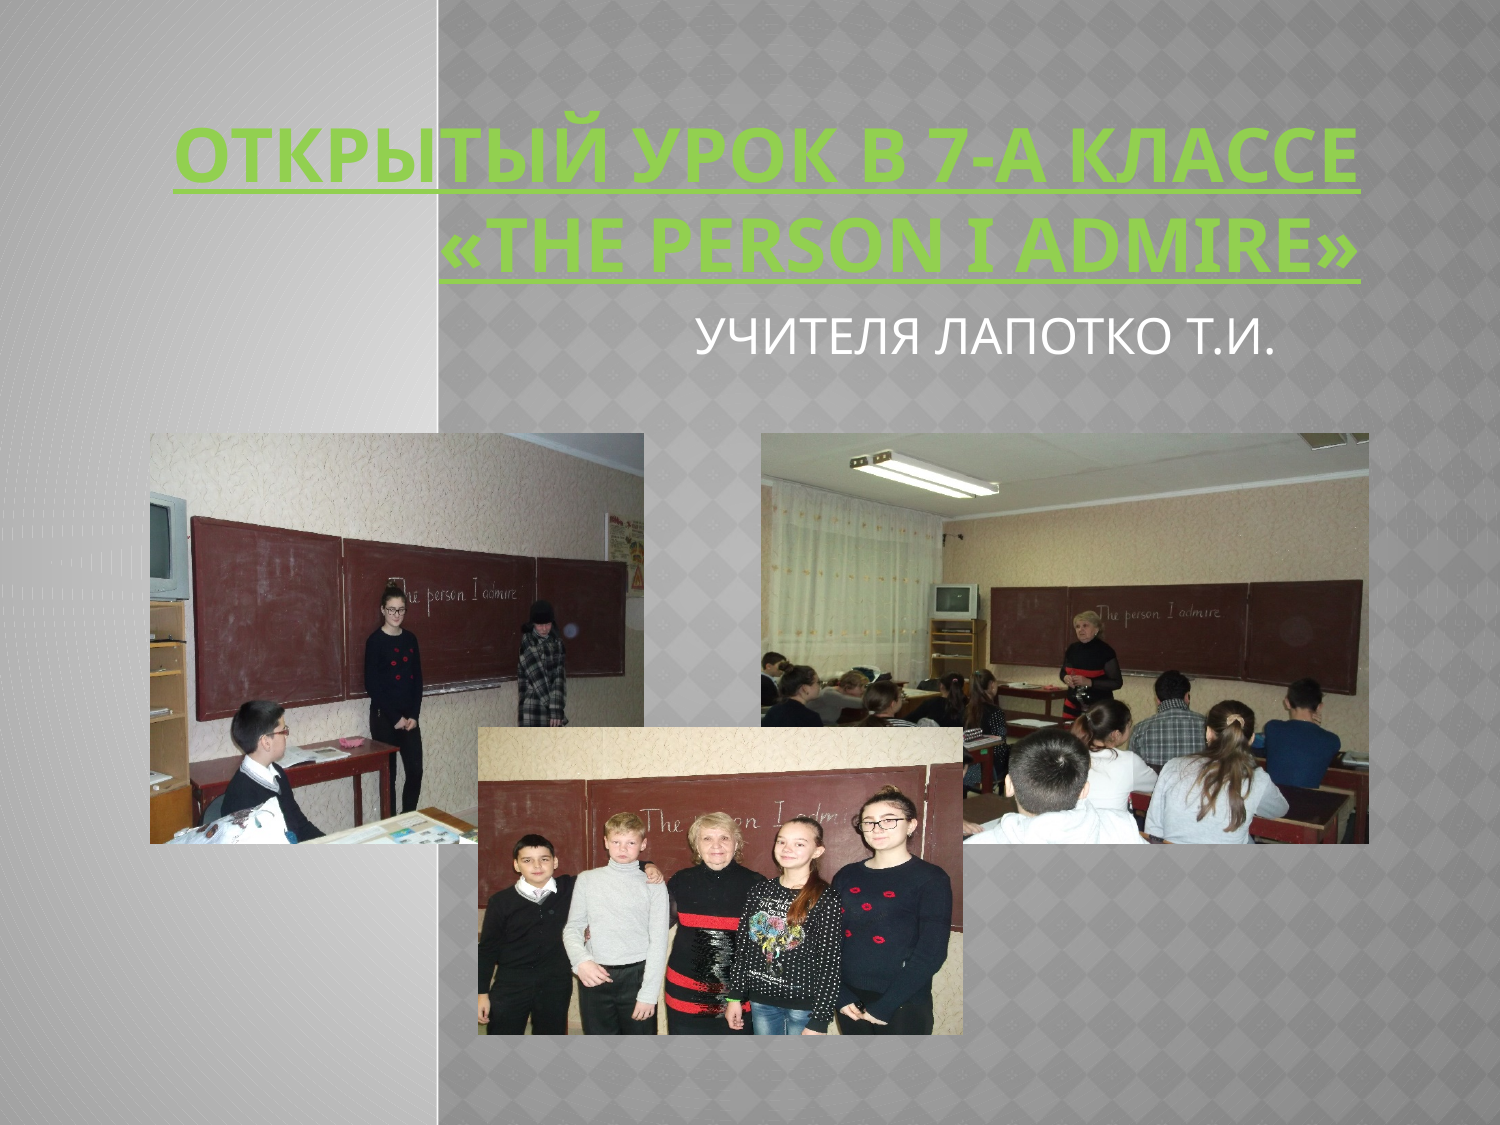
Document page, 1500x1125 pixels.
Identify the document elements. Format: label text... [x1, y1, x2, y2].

picture [149, 433, 1370, 1036]
subtitle УЧИТЕЛЯ ЛАПОТКО Т.И. [234, 304, 1285, 504]
title Открытый урок в 7-А классе «The person I admire» [93, 46, 1369, 288]
